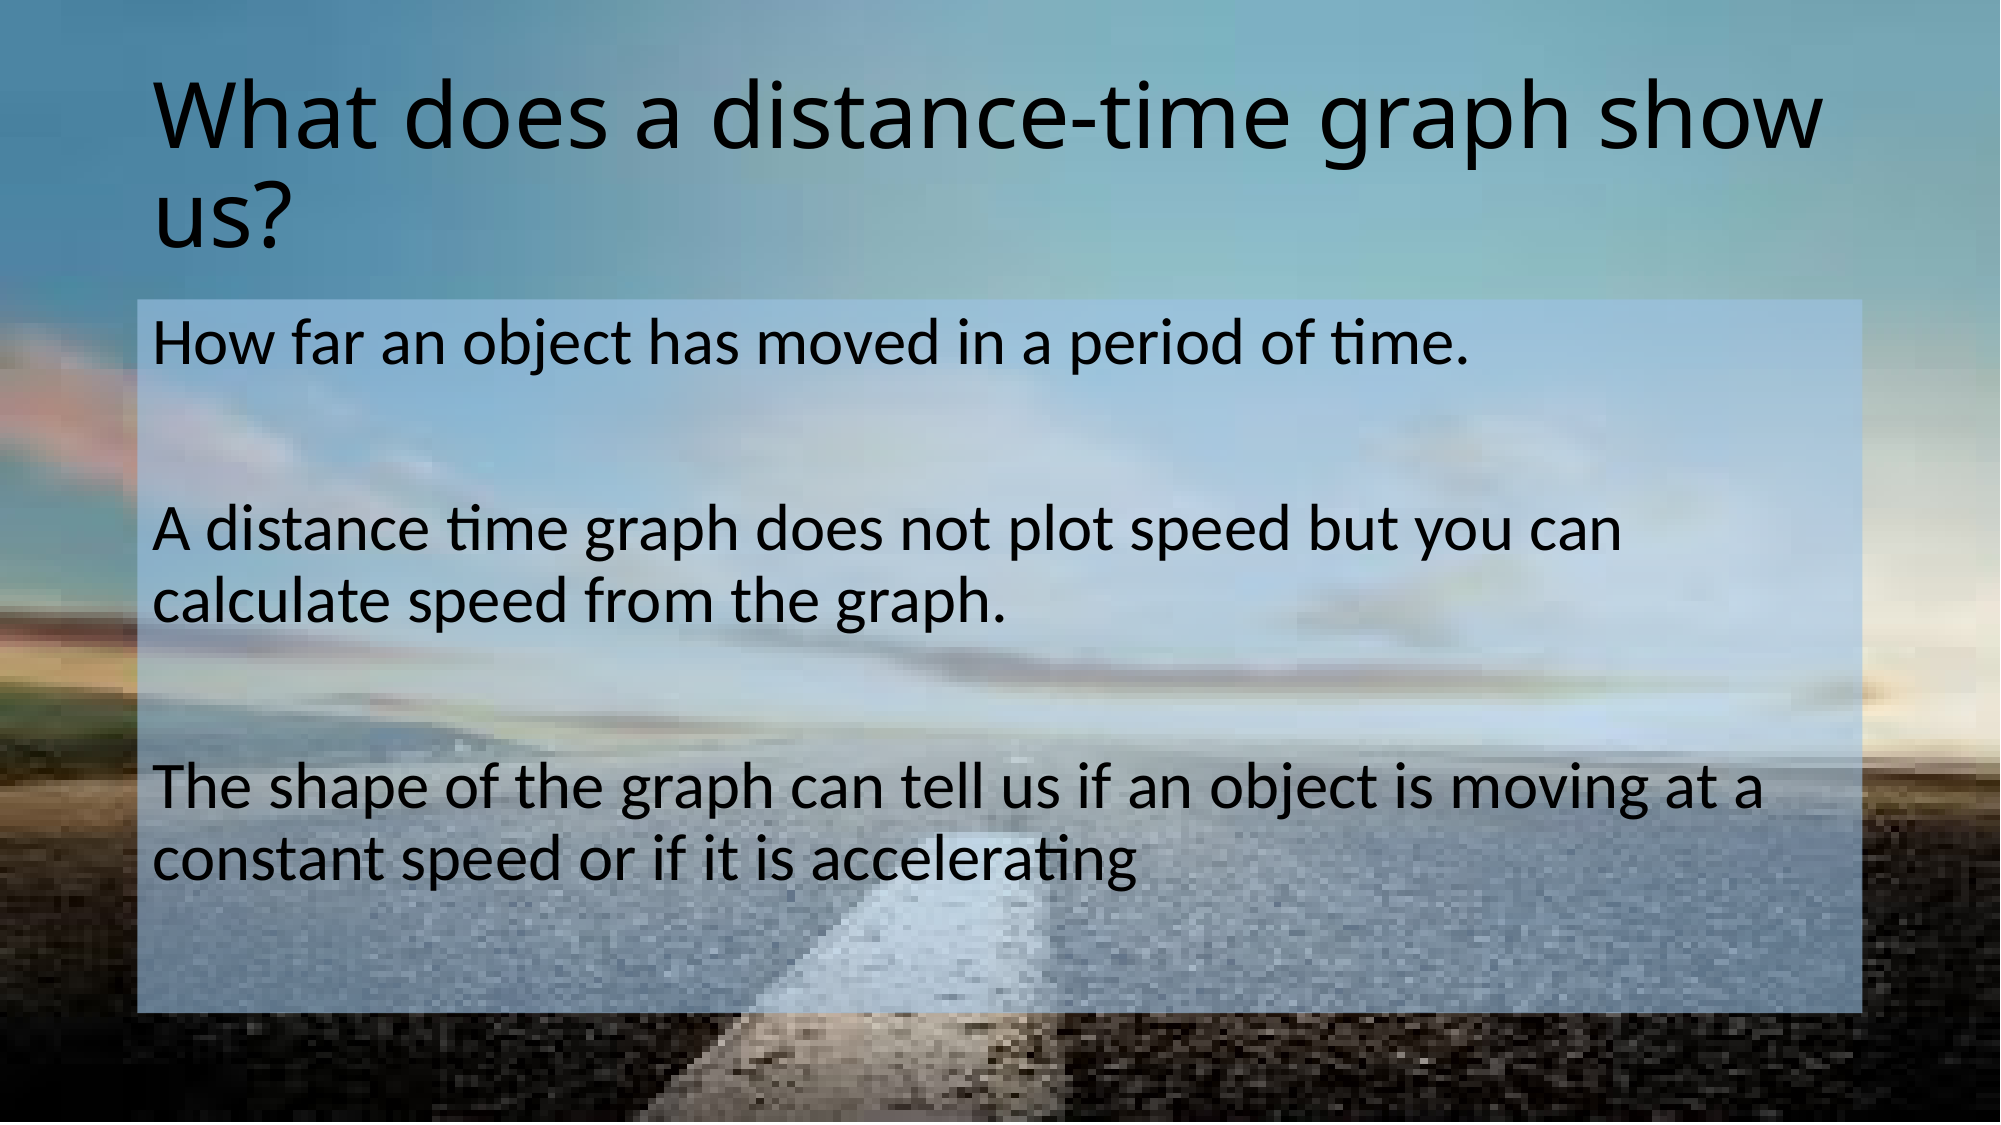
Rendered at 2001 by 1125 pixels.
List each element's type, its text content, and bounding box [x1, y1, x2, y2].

picture [0, 0, 2000, 1122]
title What does a distance-time graph show us? [137, 59, 1863, 278]
list How far an object has moved in a period of time. A distance time graph does not plot speed but you can calculate speed from the graph. The shape of the graph can tell us if an object is moving at a constant speed or if it is accelerating [137, 299, 1863, 1014]
